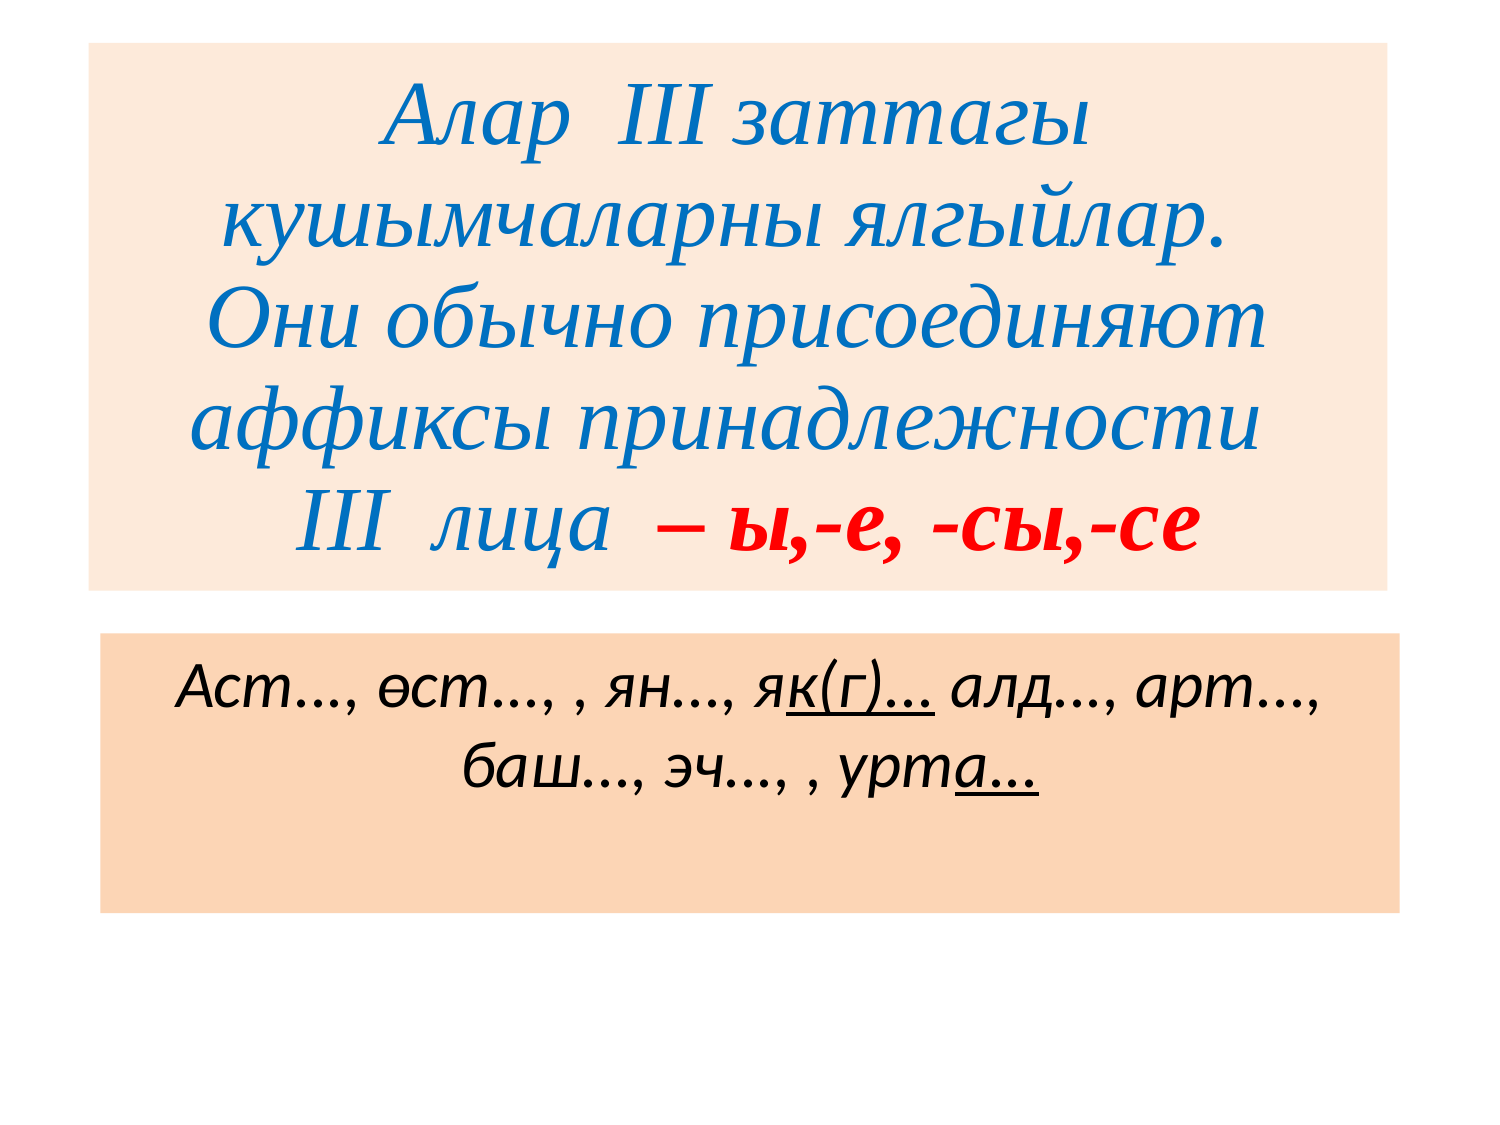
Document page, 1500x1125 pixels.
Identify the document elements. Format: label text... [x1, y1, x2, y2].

subtitle Аст..., өст..., , ян..., як(г)... алд..., арт..., баш..., эч..., , урта... [100, 633, 1400, 914]
title Алар III заттагы кушымчаларны ялгыйлар. Они обычно присоединяют аффиксы принадлежности III лица – ы,-е, -сы,-се [88, 42, 1388, 591]
